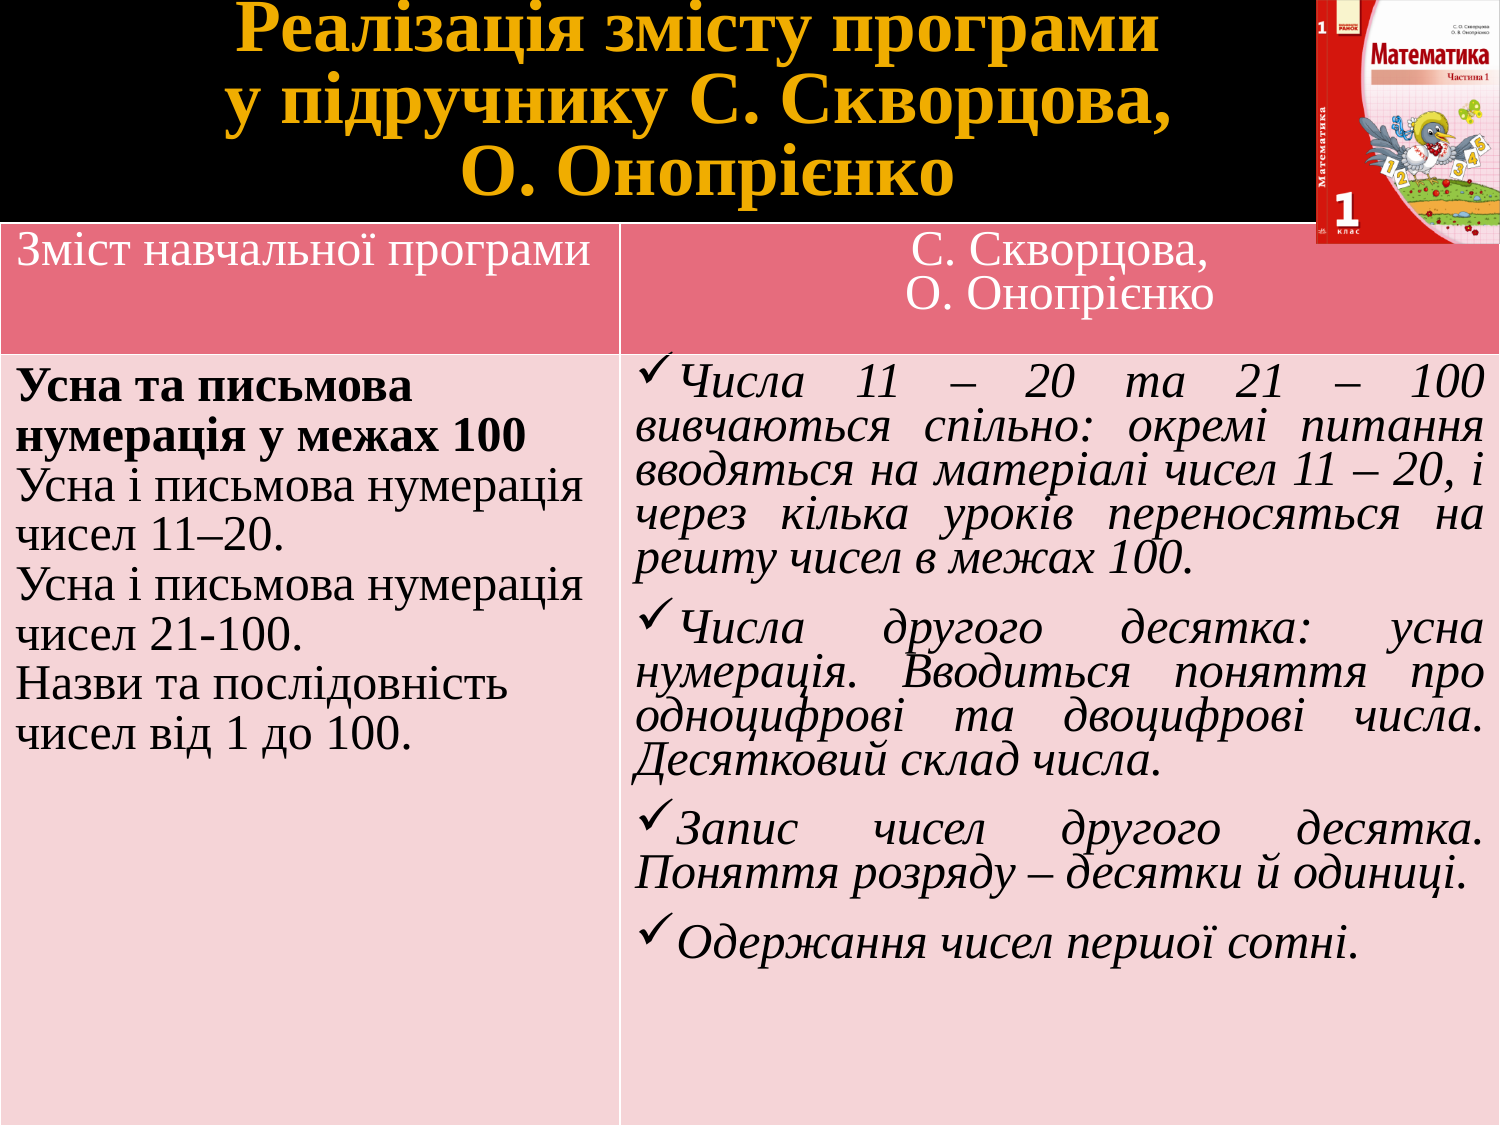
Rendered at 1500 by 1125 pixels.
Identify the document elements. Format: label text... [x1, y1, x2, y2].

picture [1316, 0, 1500, 244]
table_cell Усна та письмова нумерація у межах 100 Усна і письмова нумерація чисел 11–20. Усна і письмова нумерація чисел 21-100. Назви та послідовність чисел від 1 до 100. [1, 355, 619, 1125]
table_cell Числа 11 – 20 та 21 – 100 вивчаються спільно: окремі питання вводяться на матеріалі чисел 11 – 20, і через кілька уроків переносяться на решту чисел в межах 100. Числа другого десятка: усна нумерація. Вводиться поняття про одноцифрові та двоцифрові числа. Десятковий склад числа. Запис чисел другого десятка. Поняття розряду – десятки й одиниці. Одержання чисел першої сотні. [621, 355, 1499, 1125]
table_header Зміст навчальної програми [1, 224, 619, 354]
text_box Реалізація змісту програми у підручнику С. Скворцова, О. Онопрієнко [0, 107, 1311, 188]
table_header С. Скворцова, О. Онопрієнко [621, 224, 1499, 354]
